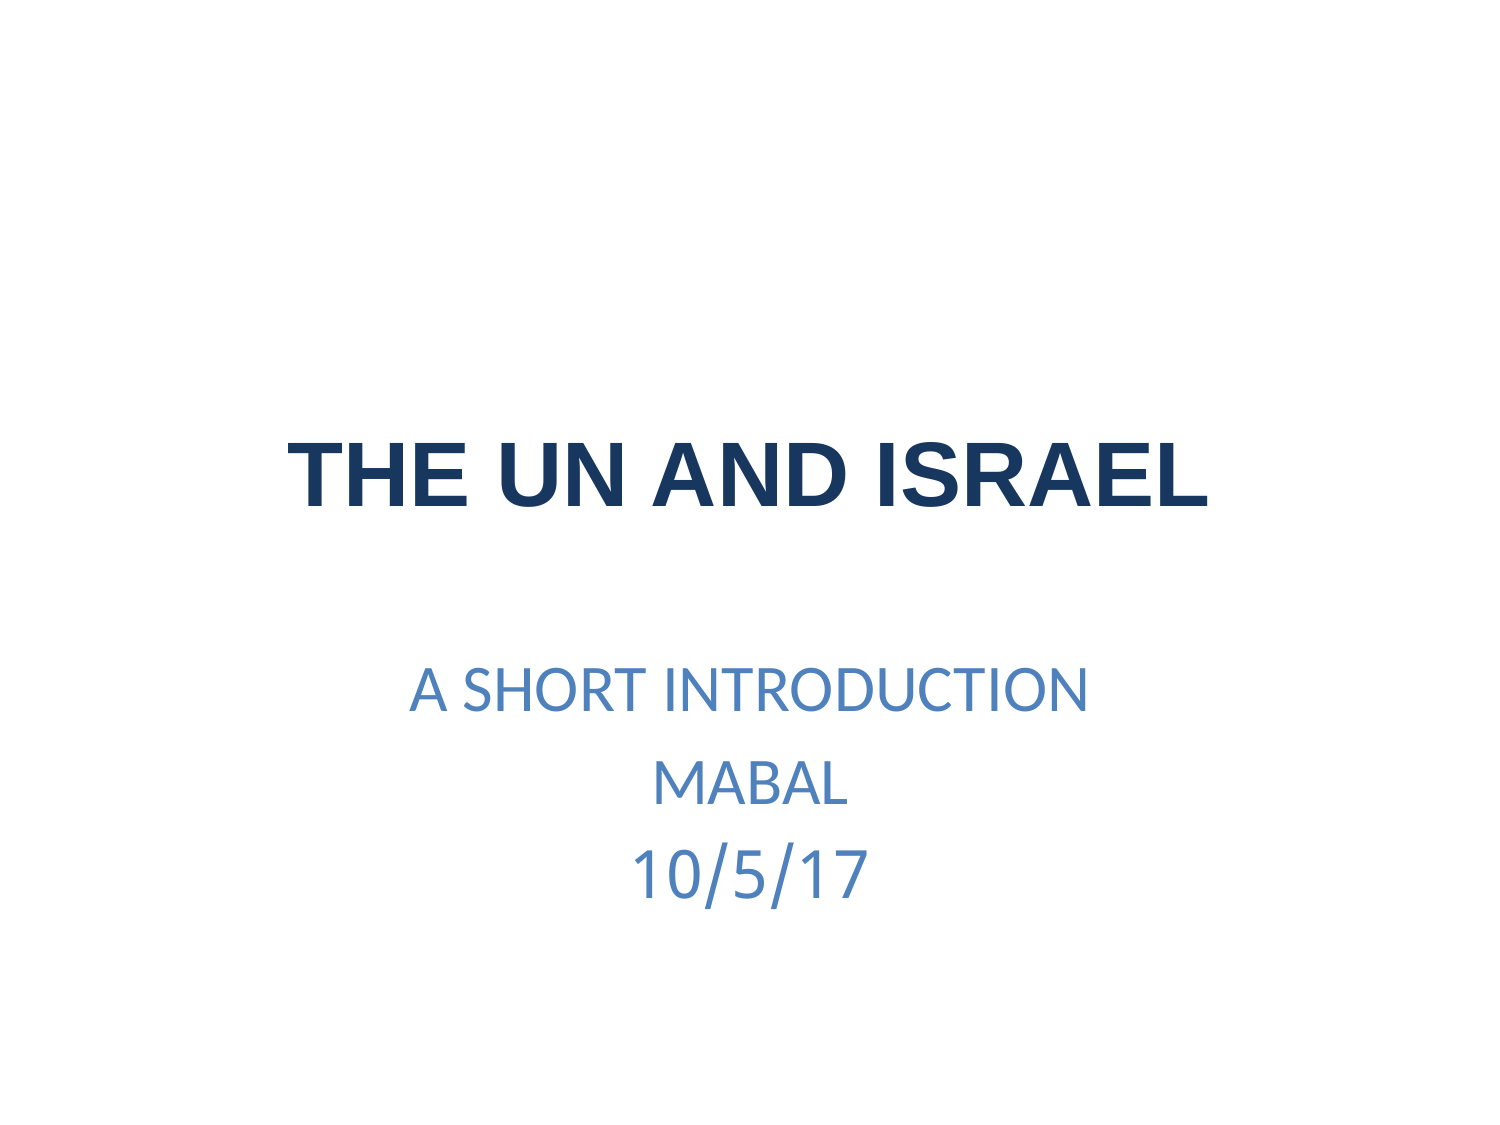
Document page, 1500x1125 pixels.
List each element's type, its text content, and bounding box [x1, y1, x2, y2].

title THE UN AND ISRAEL [112, 349, 1388, 591]
subtitle A SHORT INTRODUCTION MABAL 10/5/17 [225, 637, 1275, 925]
